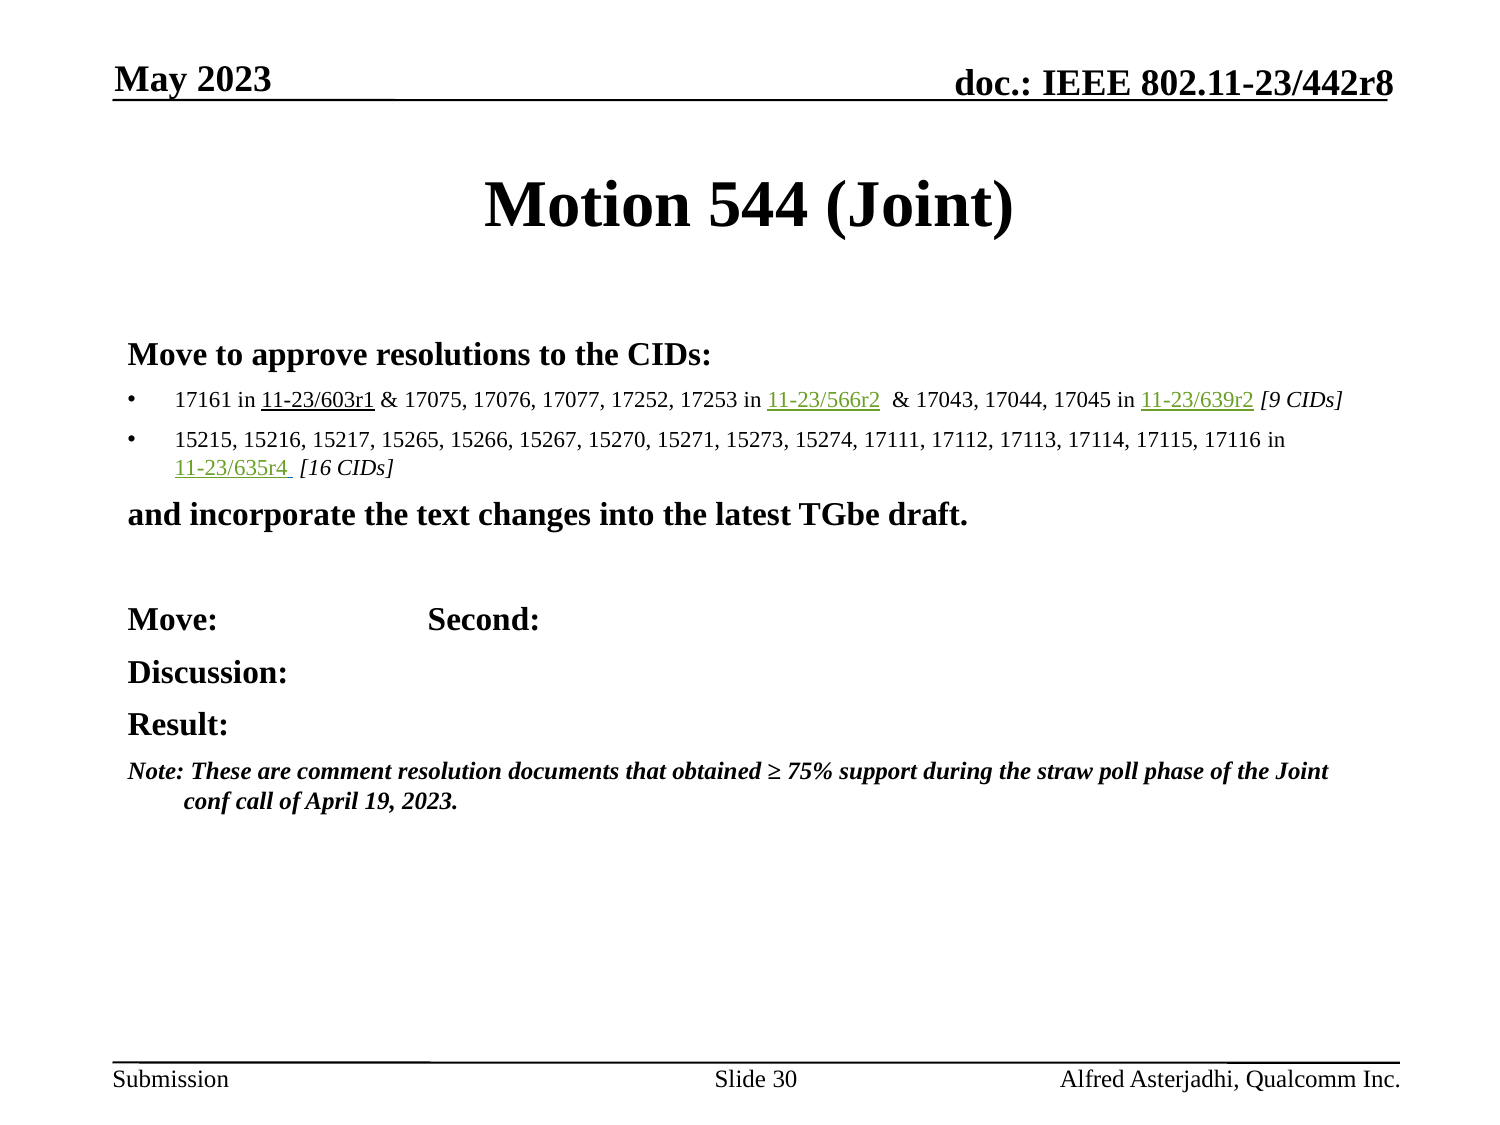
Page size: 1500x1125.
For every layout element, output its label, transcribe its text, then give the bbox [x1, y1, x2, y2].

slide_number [114, 54, 423, 100]
list Move to approve resolutions to the CIDs: 17161 in 11-23/603r1 & 17075, 17076, 17077, 17252, 17253 in 11-23/566r2 & 17043, 17044, 17045 in 11-23/639r2 [9 CIDs] 15215, 15216, 15217, 15265, 15266, 15267, 15270, 15271, 15273, 15274, 17111, 17112, 17113, 17114, 17115, 17116 in 11-23/635r4 [16 CIDs] and incorporate the text changes into the latest TGbe draft. Move: Second: Discussion: Result: Note: These are comment resolution documents that obtained ≥ 75% support during the straw poll phase of the Joint conf call of April 19, 2023. [112, 324, 1388, 1063]
title Motion 544 (Joint) [112, 112, 1388, 288]
footer Alfred Asterjadhi, Qualcomm Inc. [878, 1061, 1402, 1093]
slide_number Slide 30 [712, 1061, 800, 1123]
